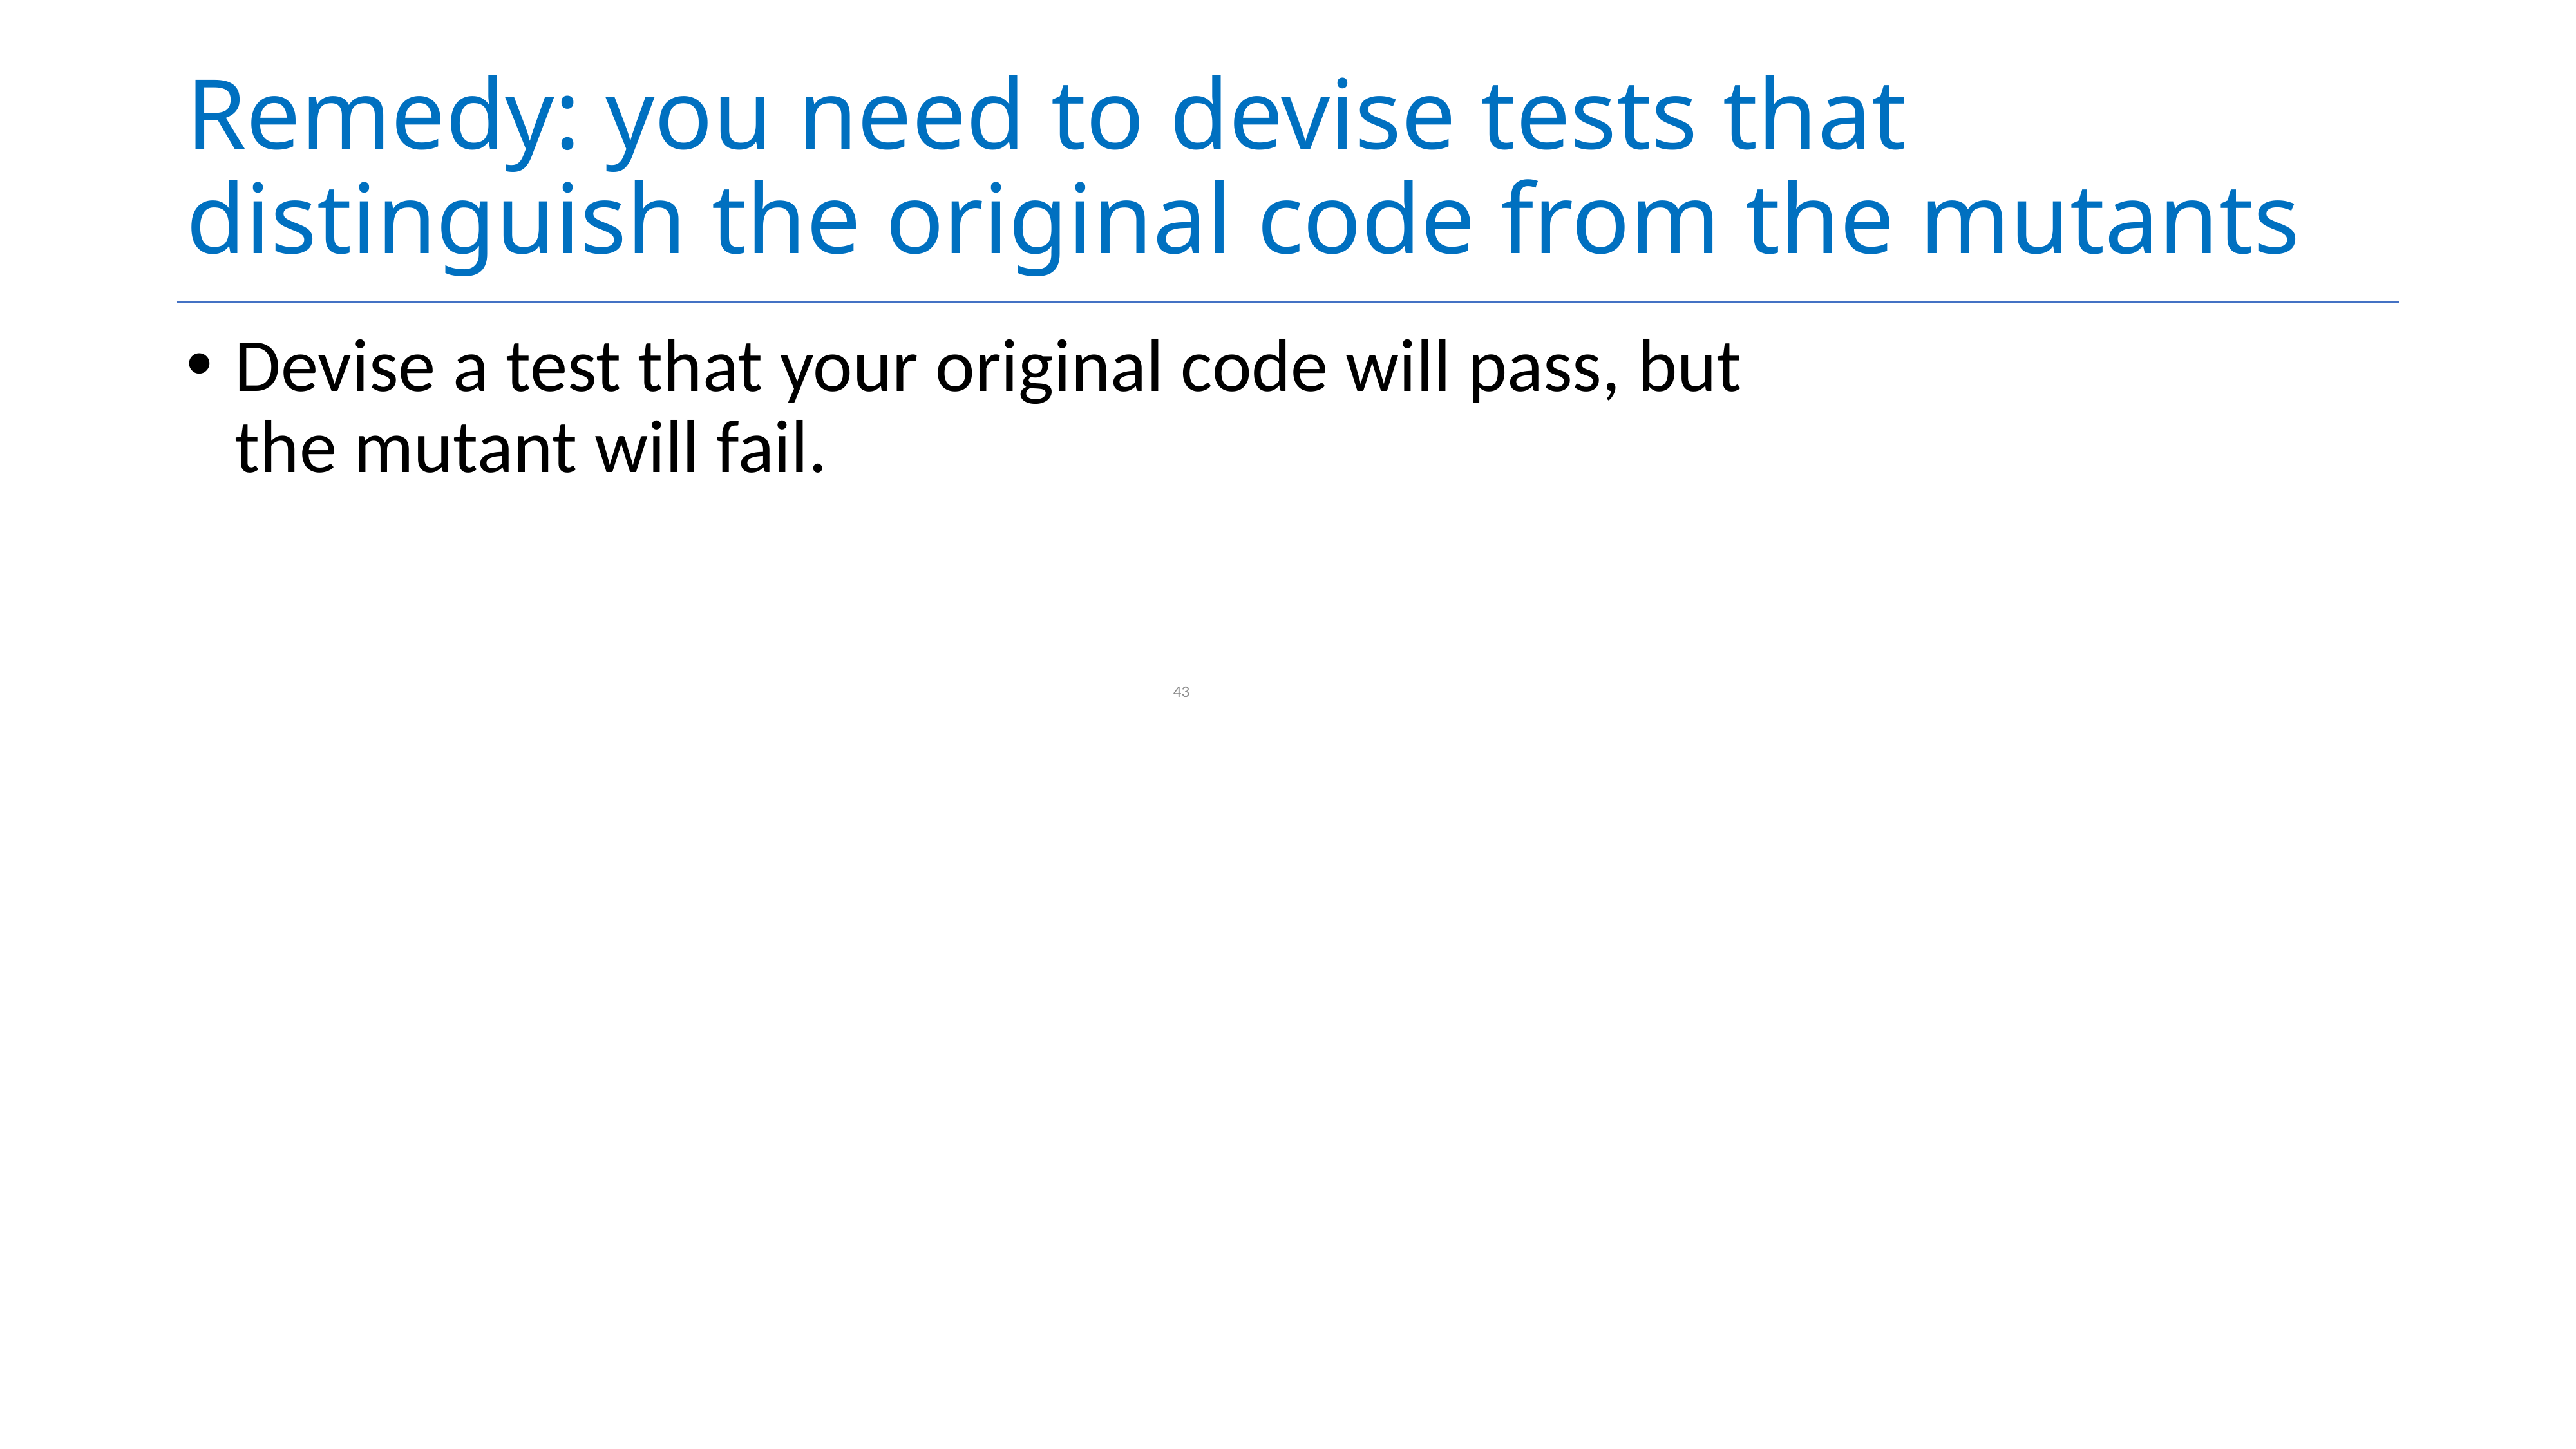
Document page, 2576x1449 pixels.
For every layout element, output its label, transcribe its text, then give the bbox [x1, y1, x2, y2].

list Devise a test that your original code will pass, but the mutant will fail. [176, 316, 1845, 1238]
slide_number 43 [908, 670, 1201, 712]
title Remedy: you need to devise tests that distinguish the original code from the mutants [176, 3, 2400, 285]
